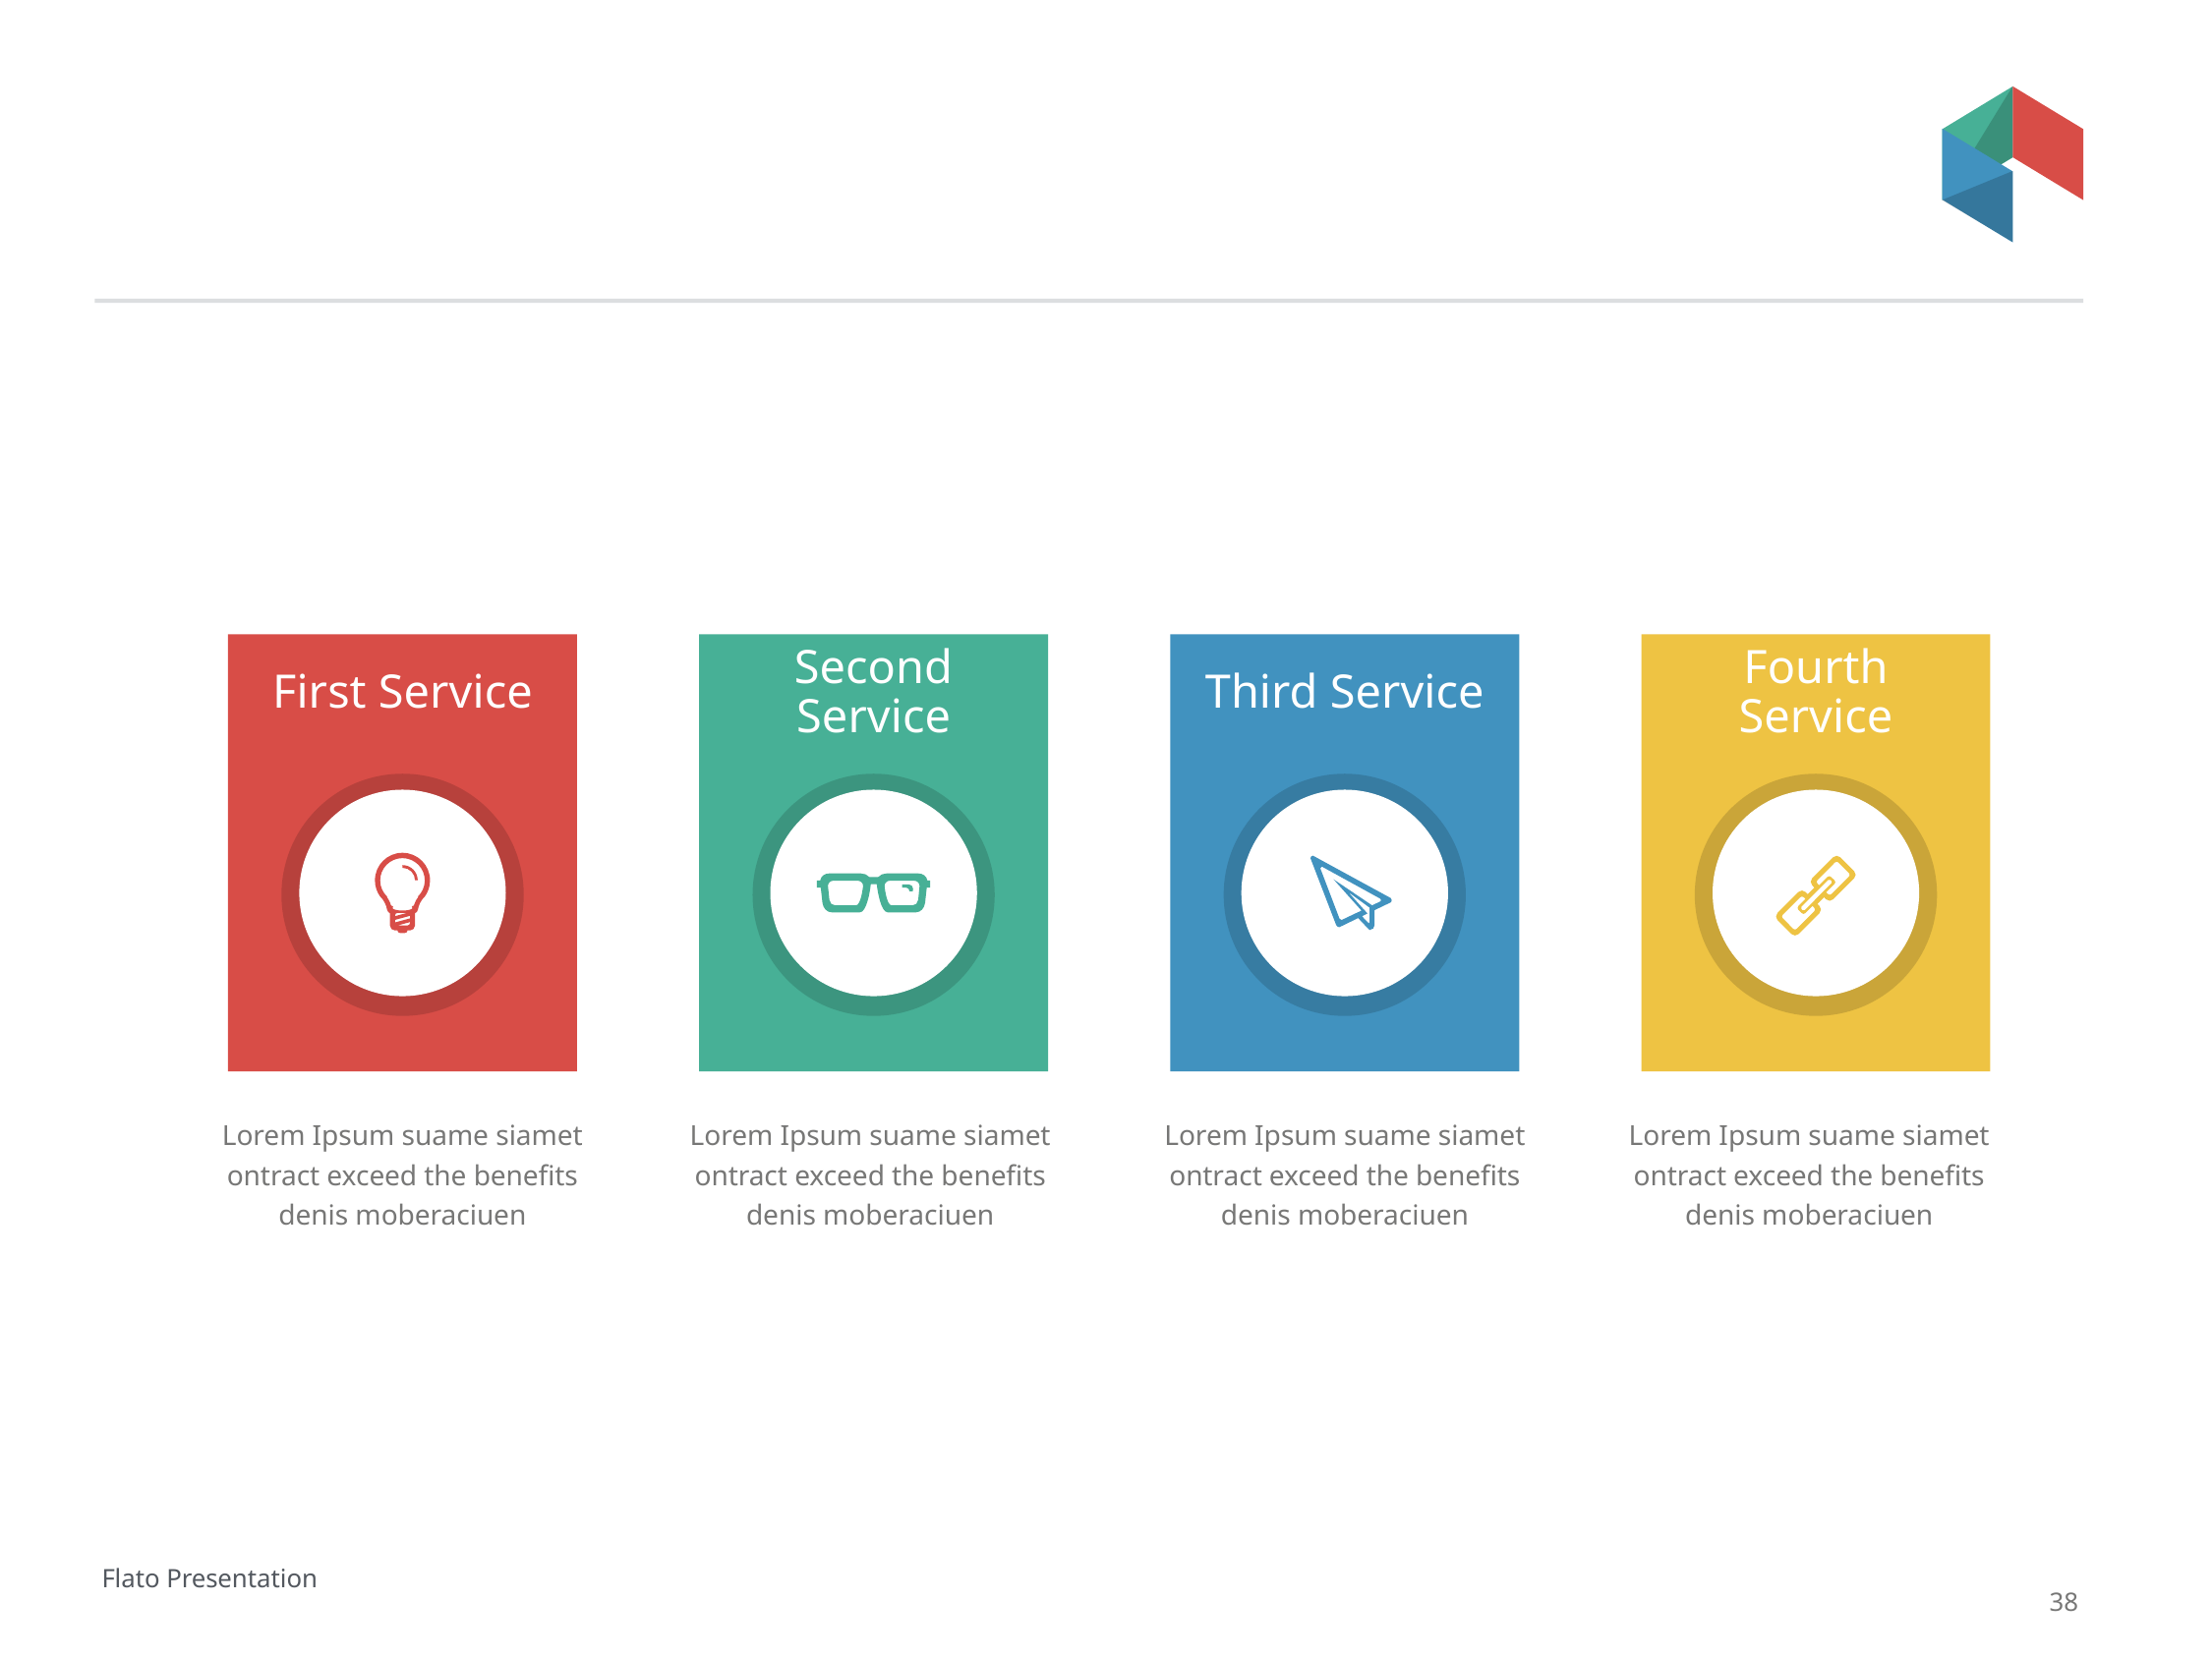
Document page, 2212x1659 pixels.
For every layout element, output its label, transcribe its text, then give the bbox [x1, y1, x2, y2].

text_box [1241, 789, 1448, 997]
text_box [699, 634, 1049, 1072]
text_box [1694, 773, 1938, 1016]
text_box Lorem Ipsum suame siamet ontract exceed the benefits denis moberaciuen [677, 1106, 1064, 1236]
footer Flato Presentation [87, 1534, 834, 1624]
text_box Second Service [730, 660, 1017, 726]
text_box [1310, 855, 1392, 931]
text_box [299, 789, 506, 997]
text_box Fourth Service [1672, 660, 1959, 726]
slide_number 38 [2030, 1576, 2098, 1630]
text_box [375, 852, 431, 934]
text_box [227, 634, 577, 1072]
text_box [770, 789, 977, 997]
text_box [1223, 773, 1466, 1016]
text_box [281, 773, 524, 1016]
text_box [1775, 855, 1856, 936]
text_box First Service [260, 660, 546, 726]
text_box [752, 773, 995, 1016]
text_box Lorem Ipsum suame siamet ontract exceed the benefits denis moberaciuen [1616, 1106, 2003, 1236]
text_box [1713, 789, 1920, 997]
text_box [1170, 634, 1520, 1072]
text_box [816, 873, 931, 913]
text_box Lorem Ipsum suame siamet ontract exceed the benefits denis moberaciuen [209, 1106, 596, 1236]
text_box [1641, 634, 1991, 1072]
text_box Third Service [1201, 660, 1488, 726]
text_box Lorem Ipsum suame siamet ontract exceed the benefits denis moberaciuen [1151, 1106, 1538, 1236]
